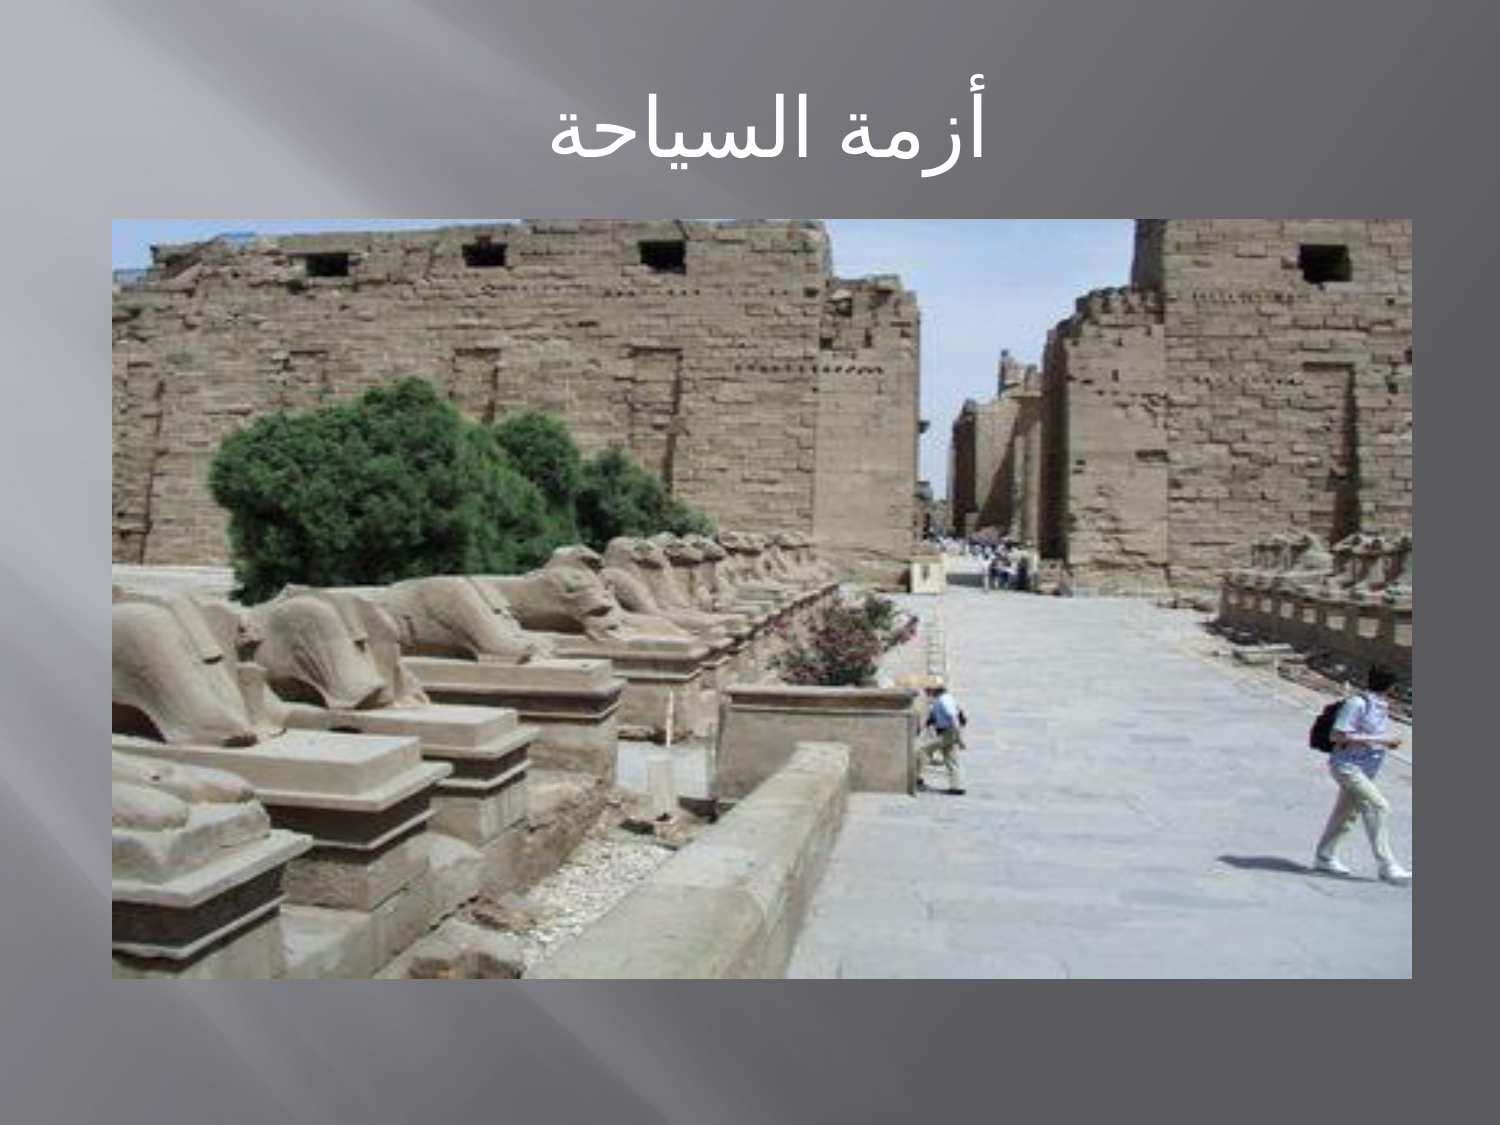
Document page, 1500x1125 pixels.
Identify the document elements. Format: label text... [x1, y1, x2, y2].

text_box أزمة السياحة [289, 66, 1247, 182]
picture [111, 219, 1412, 980]
